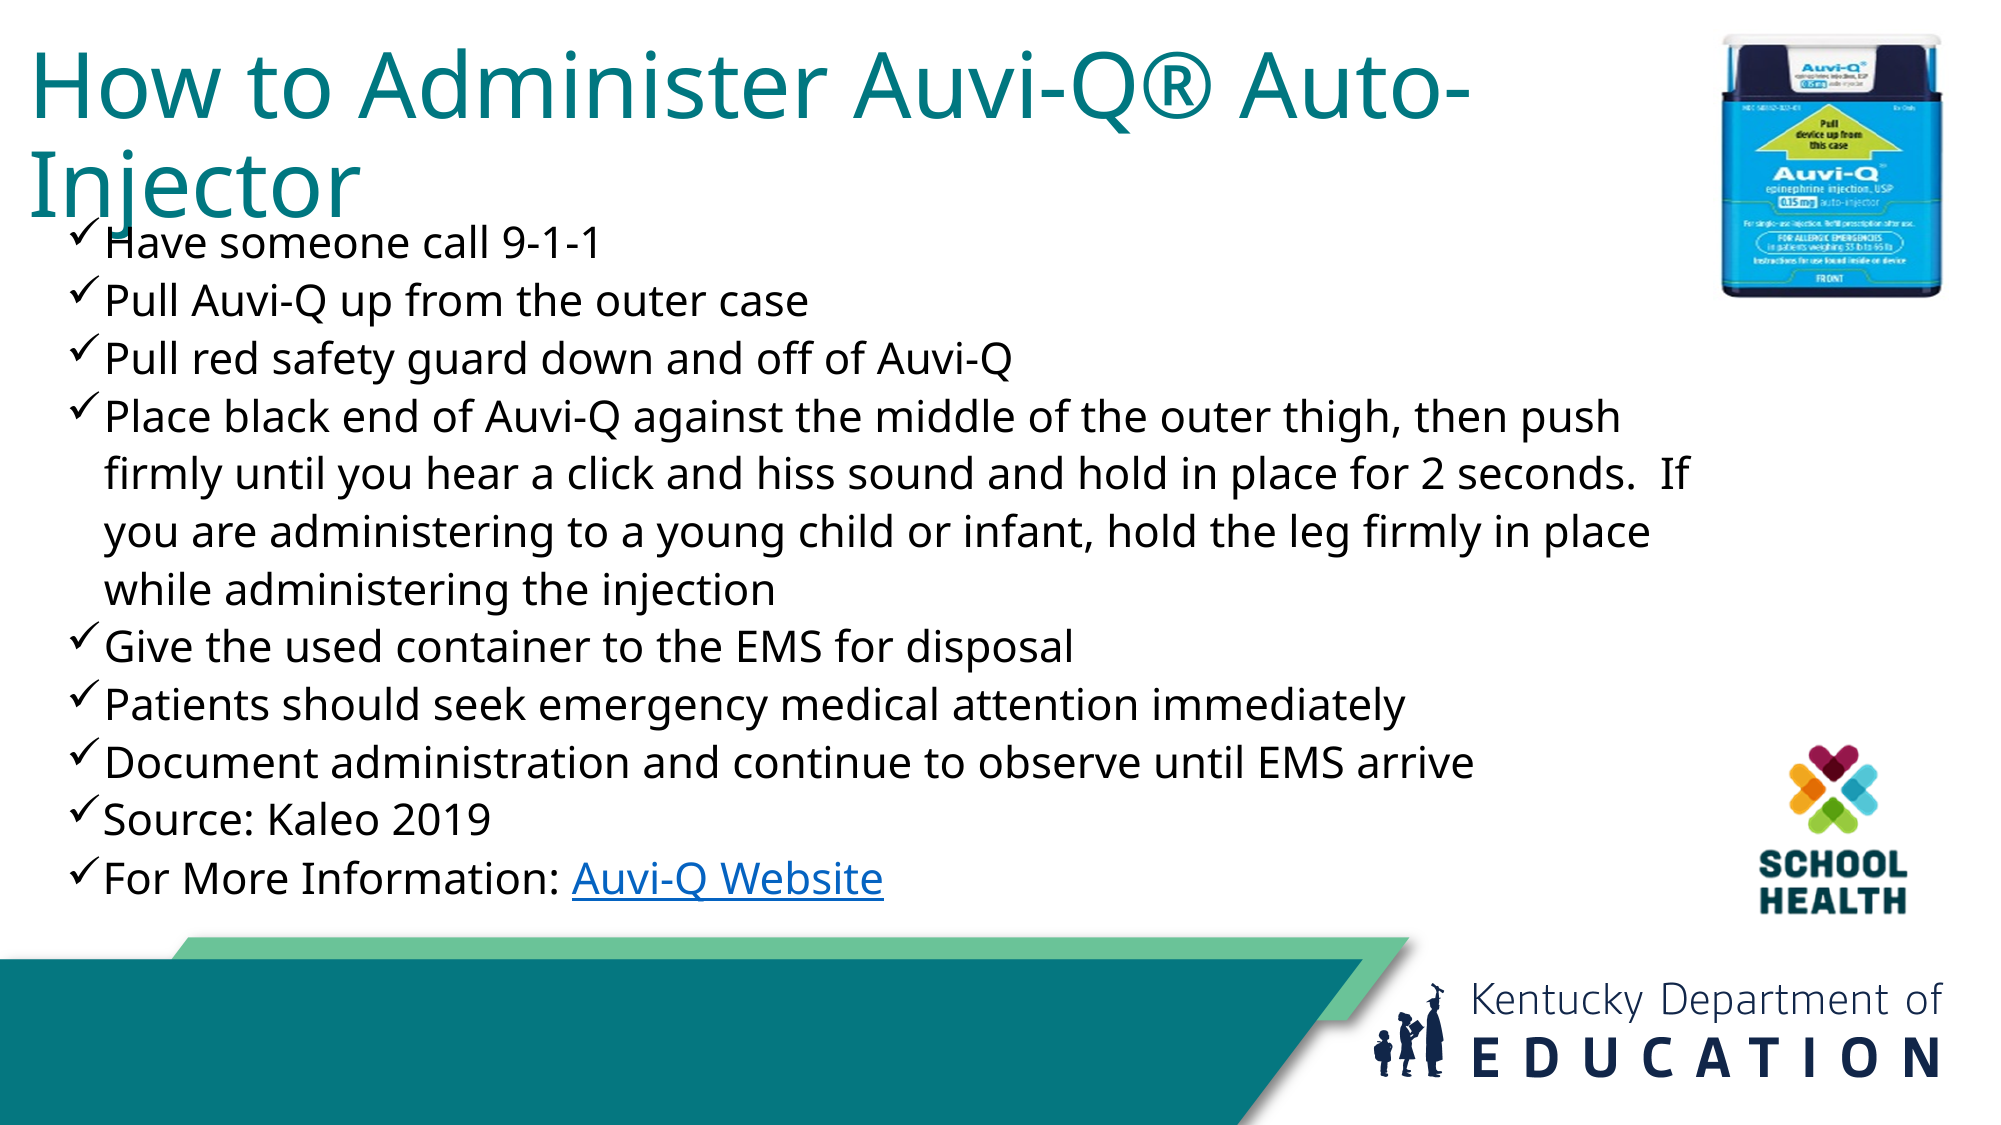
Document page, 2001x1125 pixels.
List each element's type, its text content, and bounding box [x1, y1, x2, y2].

picture [0, 0, 2001, 1125]
list Have someone call 9-1-1 Pull Auvi-Q up from the outer case Pull red safety guard down and off of Auvi-Q Place black end of Auvi-Q against the middle of the outer thigh, then push firmly until you hear a click and hiss sound and hold in place for 2 seconds. If you are administering to a young child or infant, hold the leg firmly in place while administering the injection Give the used container to the EMS for disposal Patients should seek emergency medical attention immediately Document administration and continue to observe until EMS arrive Source: Kaleo 2019 For More Information: Auvi-Q Website [51, 202, 1714, 926]
title How to Administer Auvi-Q® Auto-Injector [13, 30, 1676, 247]
